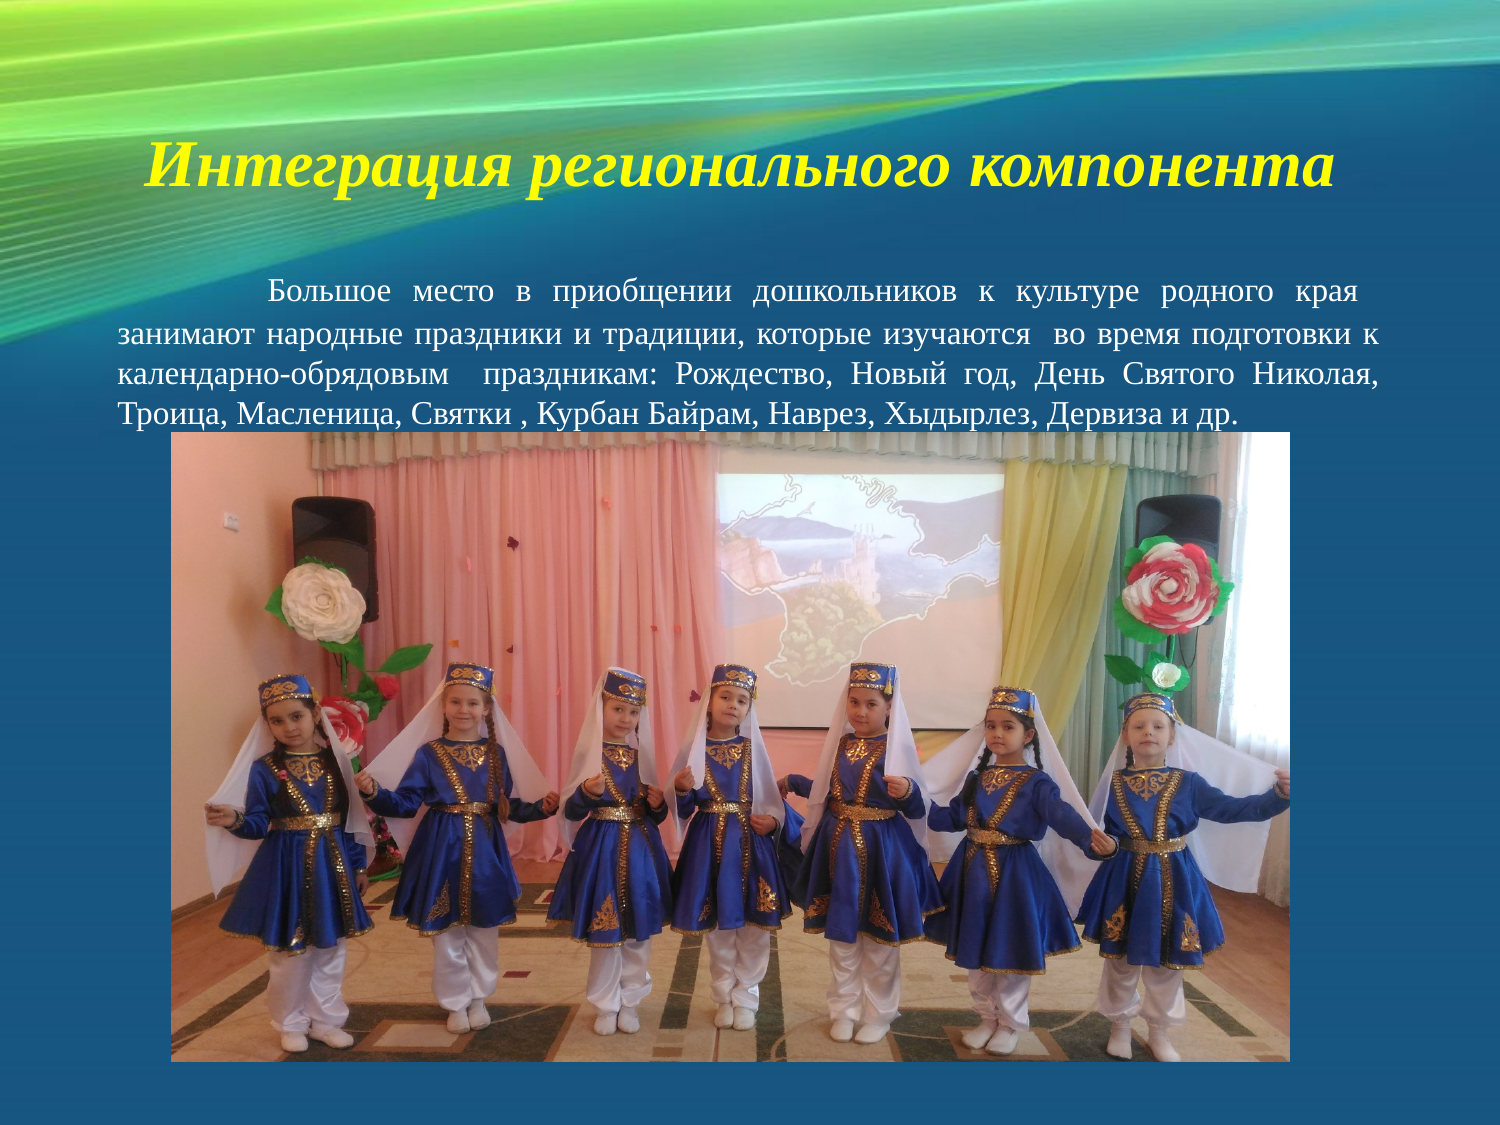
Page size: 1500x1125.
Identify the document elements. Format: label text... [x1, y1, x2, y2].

title Интеграция регионального компонента [102, 78, 1397, 243]
list Большое место в приобщении дошкольников к культуре родного края занимают народные праздники и традиции, которые изучаются во время подготовки к календарно-обрядовым праздникам: Рождество, Новый год, День Святого Николая, Троица, Масленица, Святки , Курбан Байрам, Наврез, Хыдырлез, Дервиза и др. [102, 243, 1397, 999]
picture [0, 0, 1500, 1125]
